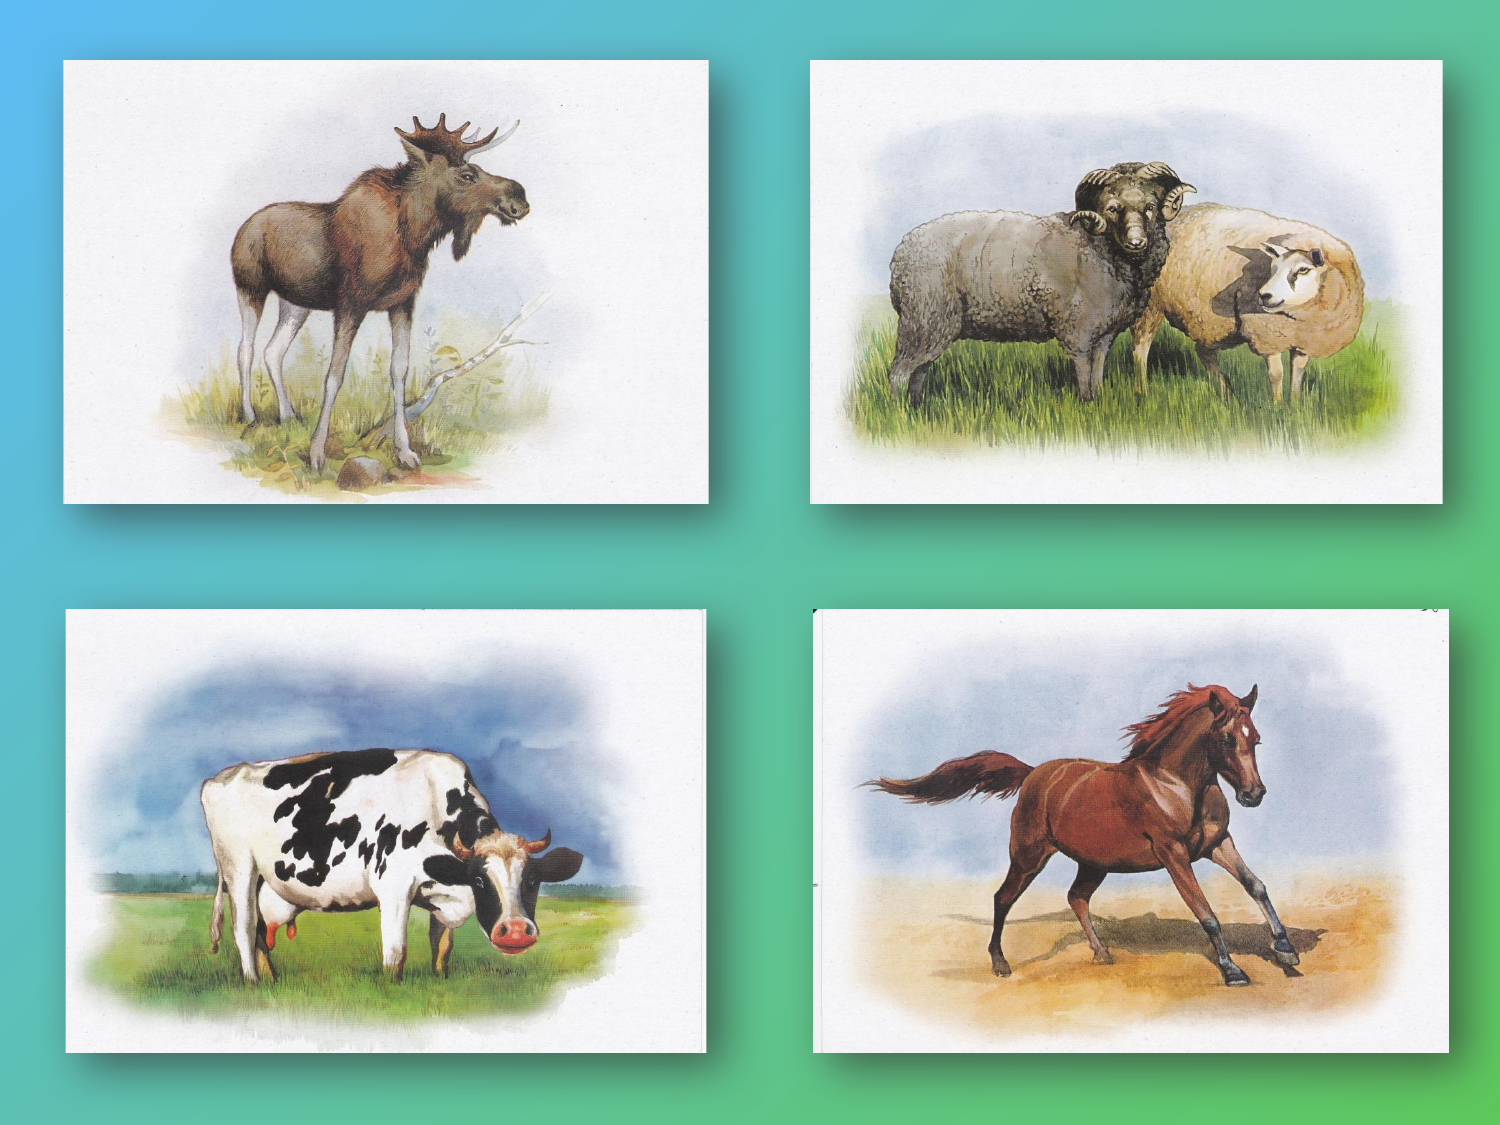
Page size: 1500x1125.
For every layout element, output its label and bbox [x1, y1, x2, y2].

picture [794, 60, 1443, 504]
picture [63, 60, 709, 504]
picture [813, 609, 1450, 1053]
picture [65, 609, 707, 1053]
